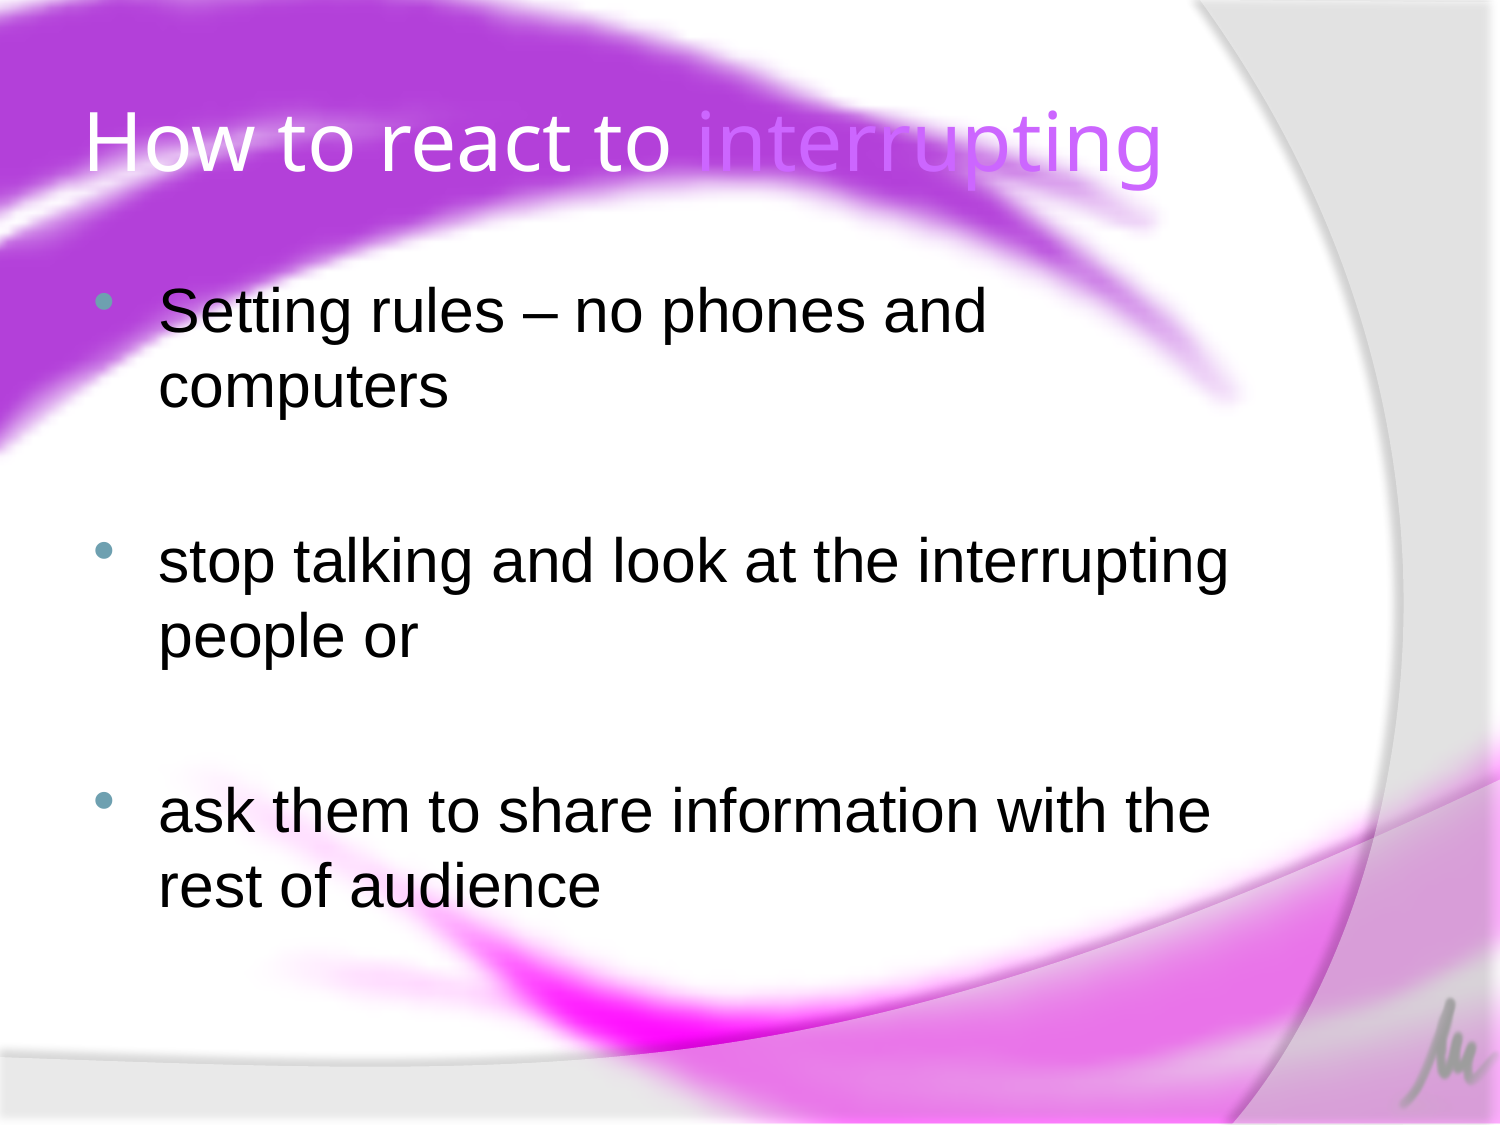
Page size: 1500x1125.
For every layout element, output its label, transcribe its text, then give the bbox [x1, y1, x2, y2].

list Setting rules – no phones and computers stop talking and look at the interrupting people or ask them to share information with the rest of audience [75, 262, 1300, 1005]
picture [0, 0, 1403, 1066]
title How to react to interrupting [75, 45, 1300, 233]
